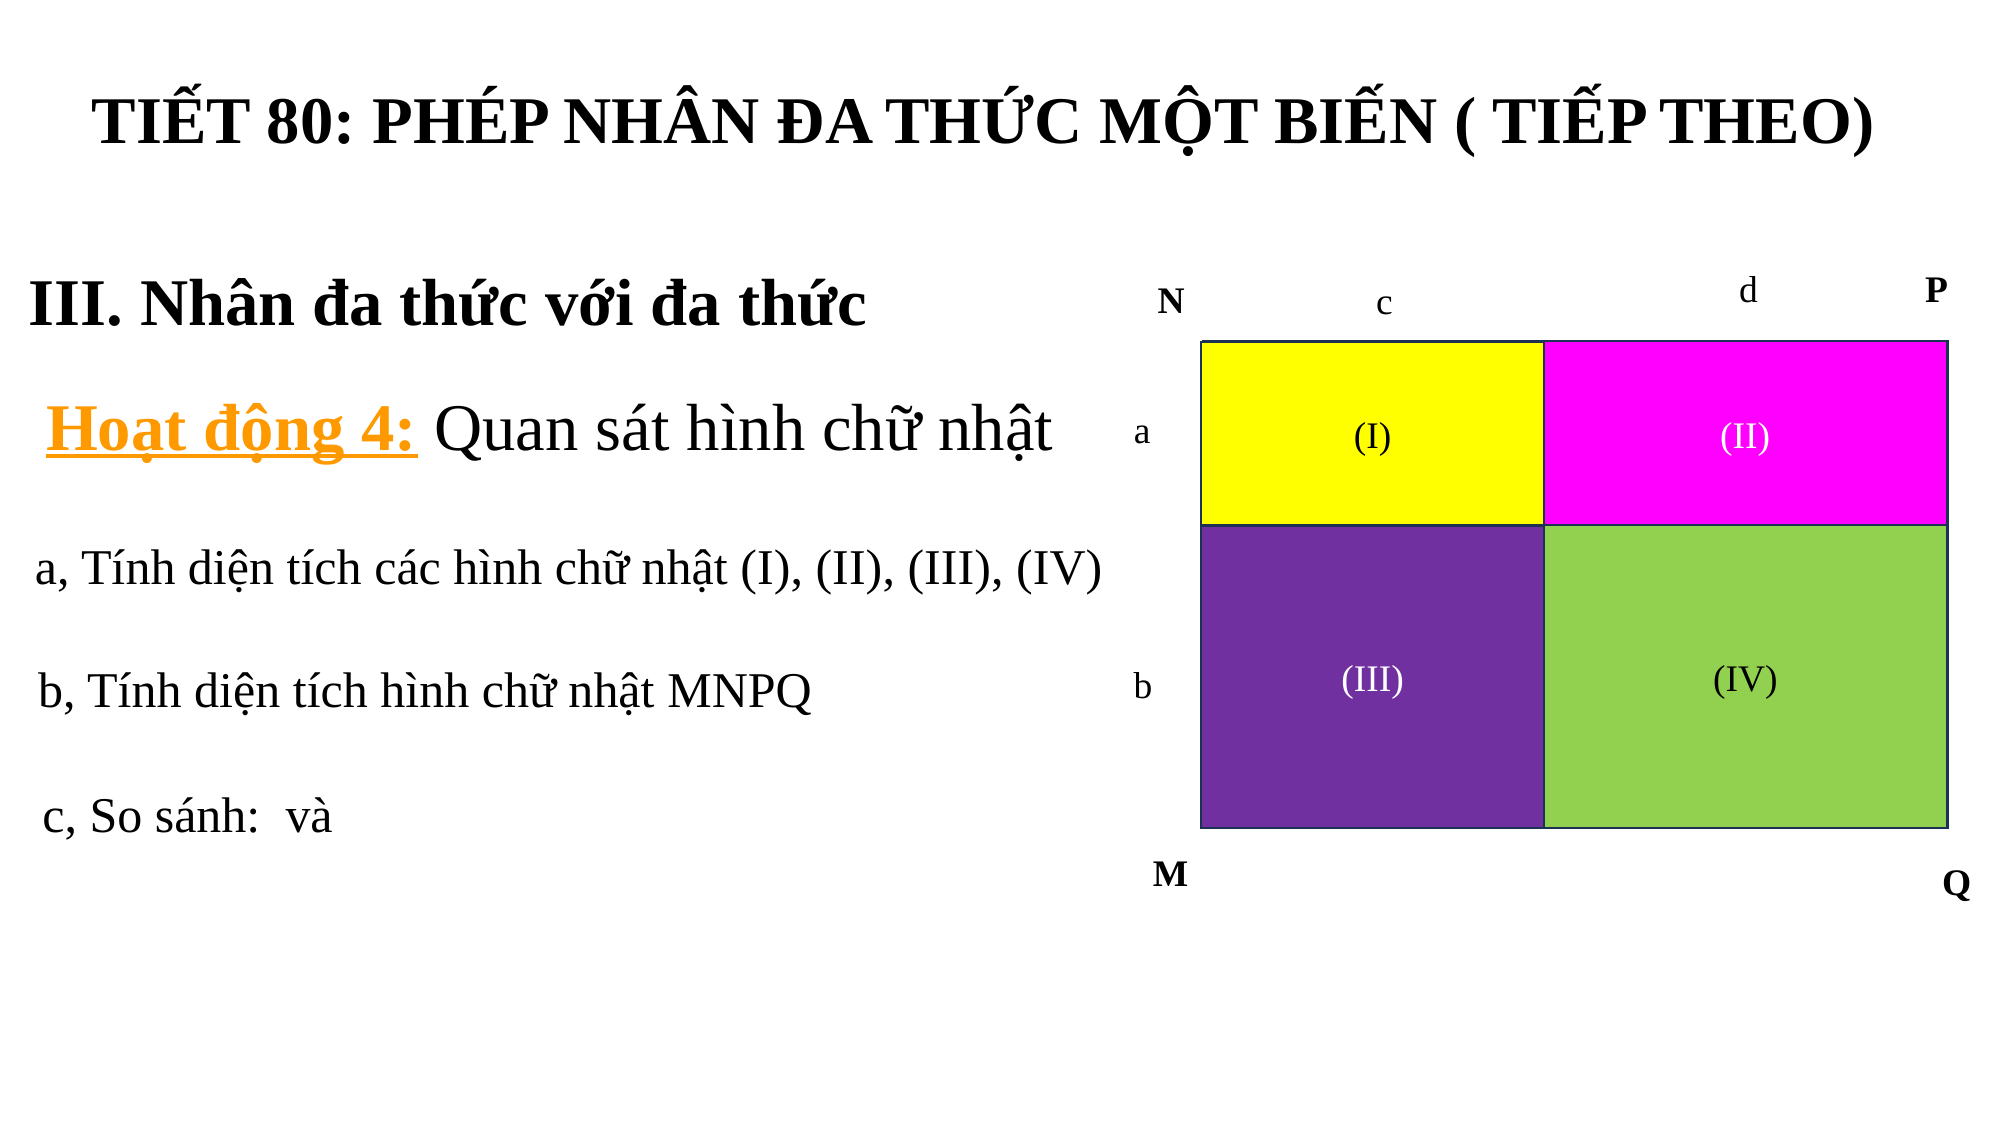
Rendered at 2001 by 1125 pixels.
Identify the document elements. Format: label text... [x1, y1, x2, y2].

text_box (I) [1200, 341, 1543, 524]
text_box P [1910, 258, 1983, 318]
text_box (IV) [1543, 524, 1948, 829]
text_box M [1138, 842, 1211, 902]
text_box Q [1927, 850, 2000, 911]
text_box (III) [1200, 524, 1543, 829]
text_box (II) [1543, 340, 1948, 524]
text_box b [1119, 653, 1192, 714]
text_box b, Tính diện tích hình chữ nhật MNPQ [23, 649, 871, 725]
text_box Hoạt động 4: Quan sát hình chữ nhật [31, 376, 1116, 472]
text_box TIẾT 80: PHÉP NHÂN ĐA THỨC MỘT BIẾN ( TIẾP THEO) [77, 68, 1911, 164]
text_box d [1724, 258, 1813, 318]
text_box N [1142, 268, 1216, 329]
text_box a, Tính diện tích các hình chữ nhật (I), (II), (III), (IV) [20, 526, 1130, 602]
text_box c [1361, 269, 1449, 330]
title III. Nhân đa thức với đa thức [13, 241, 884, 348]
text_box a [1119, 398, 1179, 459]
